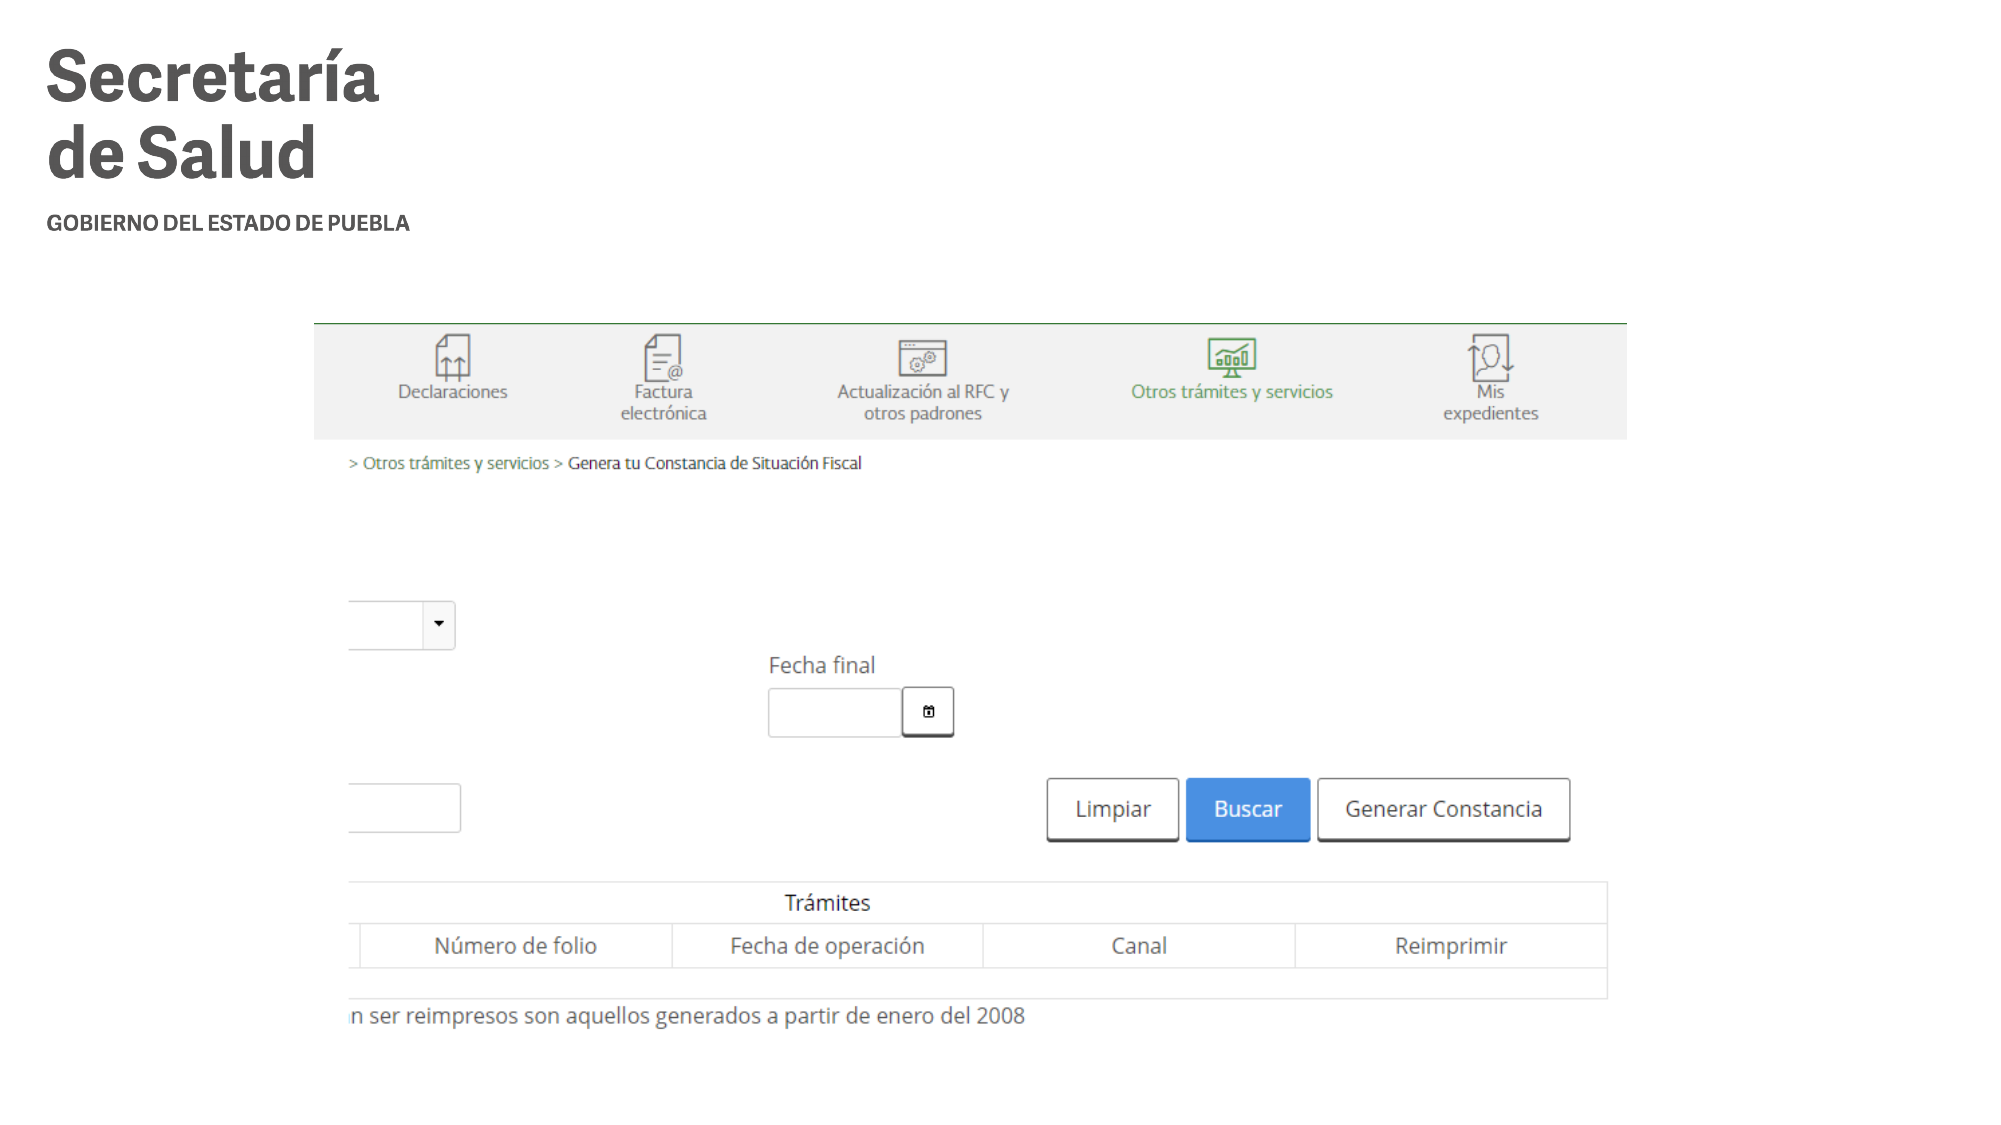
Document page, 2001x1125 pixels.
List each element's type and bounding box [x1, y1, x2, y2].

picture [313, 323, 1627, 1064]
picture [47, 48, 410, 231]
